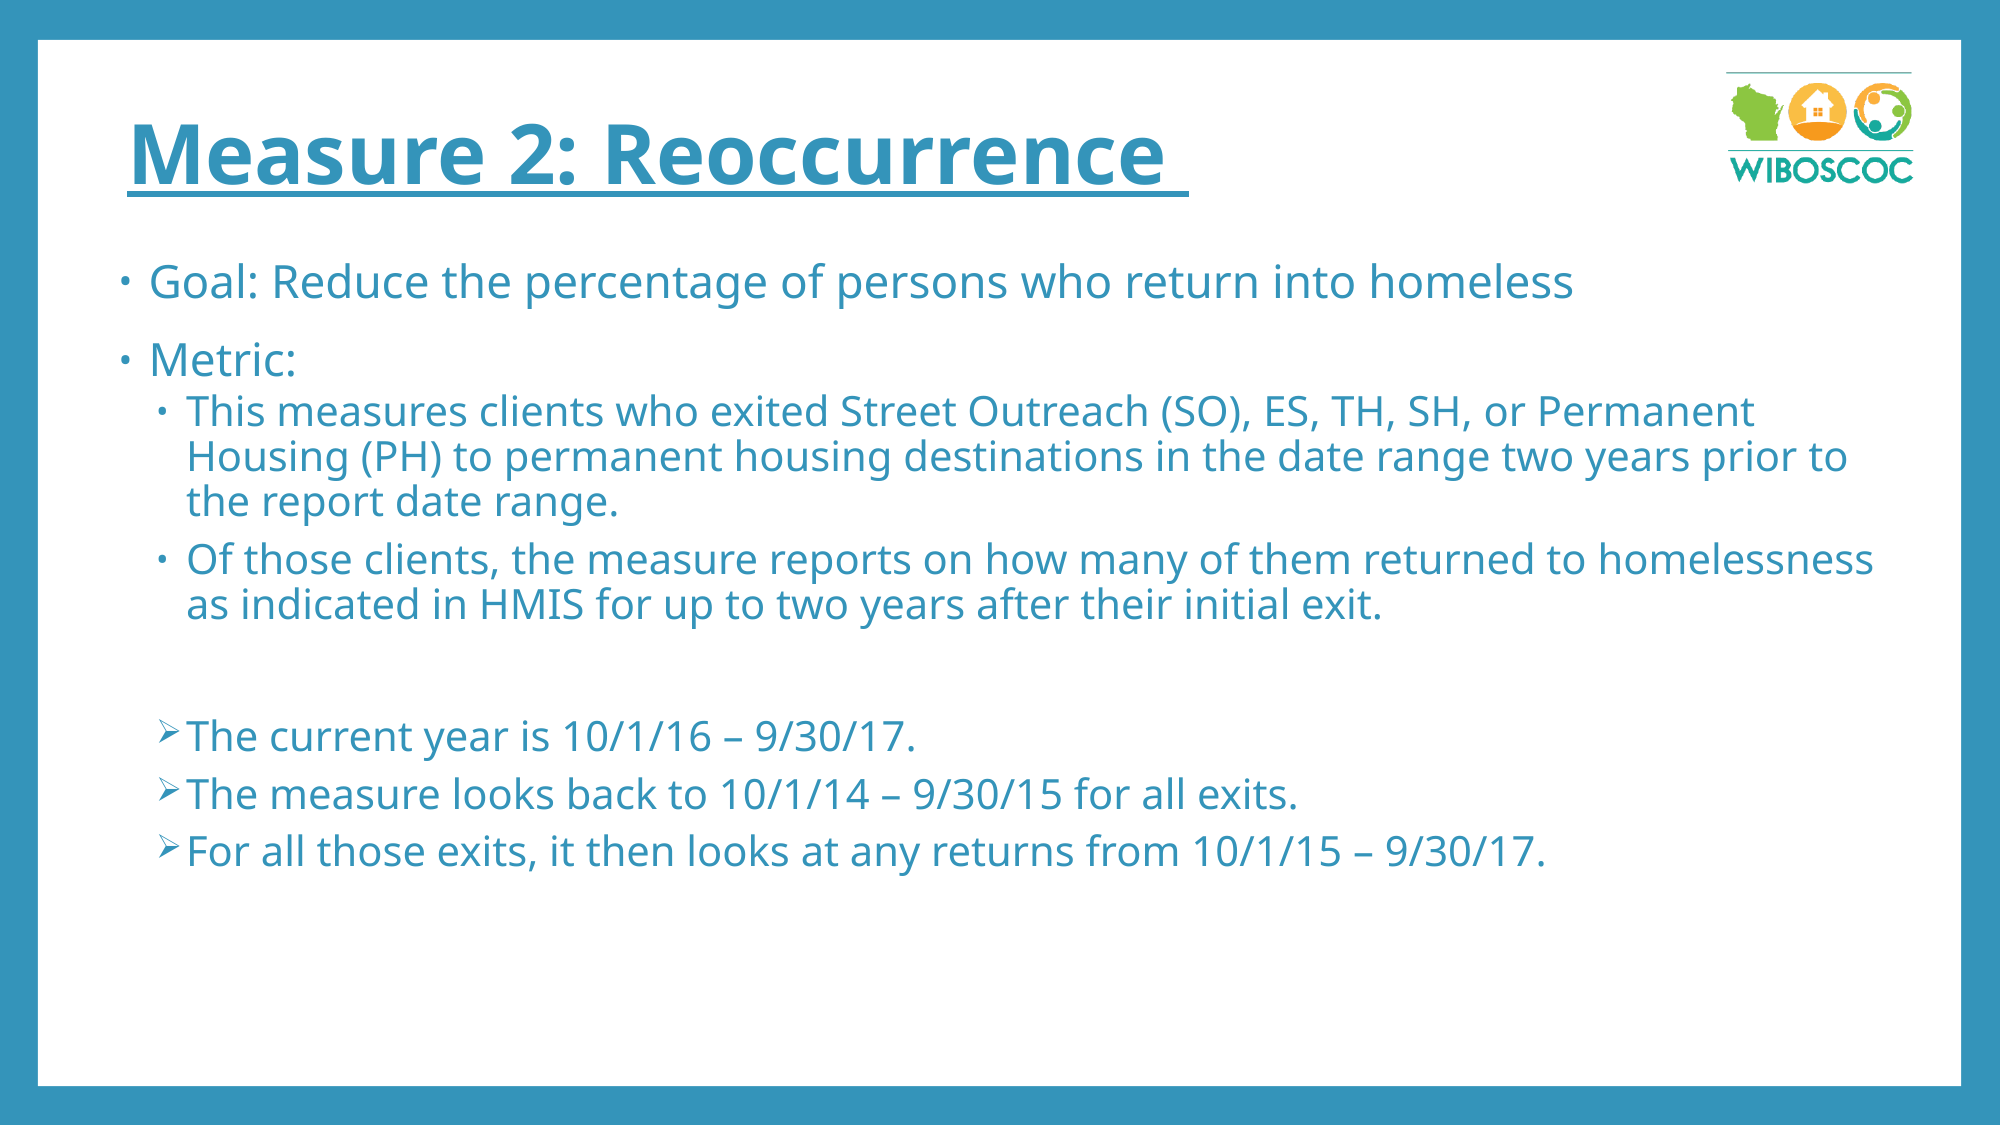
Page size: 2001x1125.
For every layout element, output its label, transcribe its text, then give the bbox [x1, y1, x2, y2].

picture [1718, 54, 1923, 206]
list Goal: Reduce the percentage of persons who return into homeless Metric: This measures clients who exited Street Outreach (SO), ES, TH, SH, or Permanent Housing (PH) to permanent housing destinations in the date range two years prior to the report date range. Of those clients, the measure reports on how many of them returned to homelessness as indicated in HMIS for up to two years after their initial exit. The current year is 10/1/16 – 9/30/17. The measure looks back to 10/1/14 – 9/30/15 for all exits. For all those exits, it then looks at any returns from 10/1/15 – 9/30/17. [96, 251, 1929, 1071]
title Measure 2: Reoccurrence [112, 99, 1522, 216]
